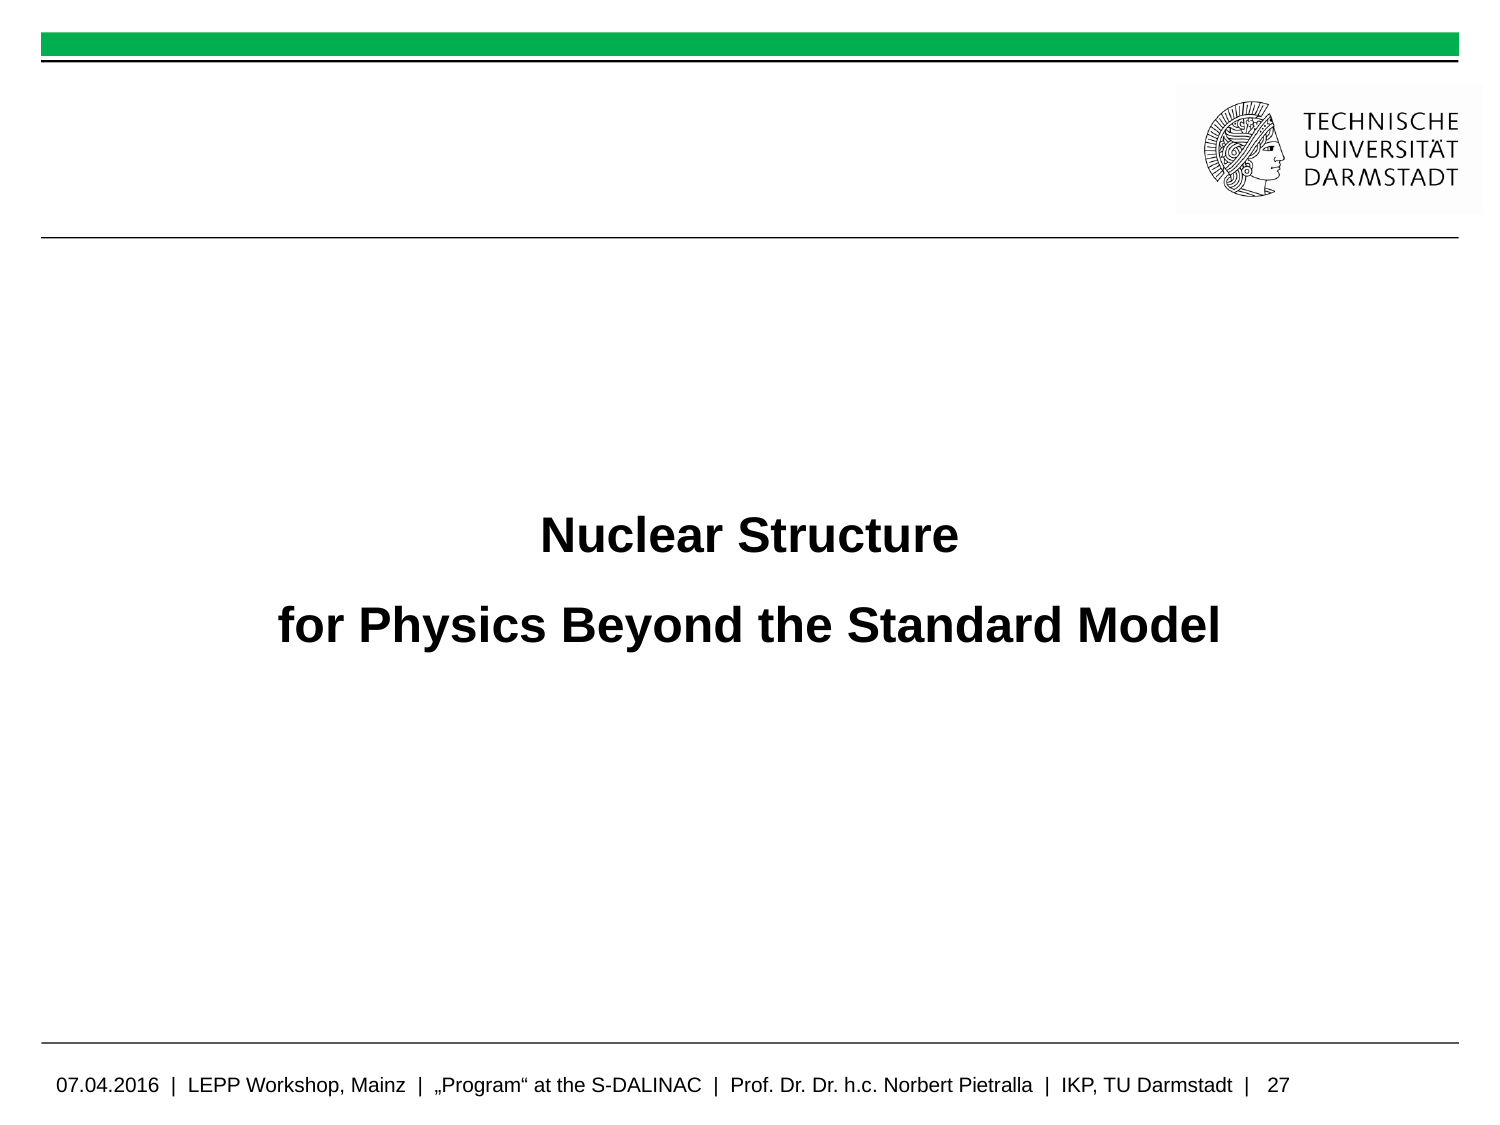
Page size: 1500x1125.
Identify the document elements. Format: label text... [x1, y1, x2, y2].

picture [1175, 84, 1483, 214]
title Nuclear Structure for Physics Beyond the Standard Model [182, 479, 1318, 646]
